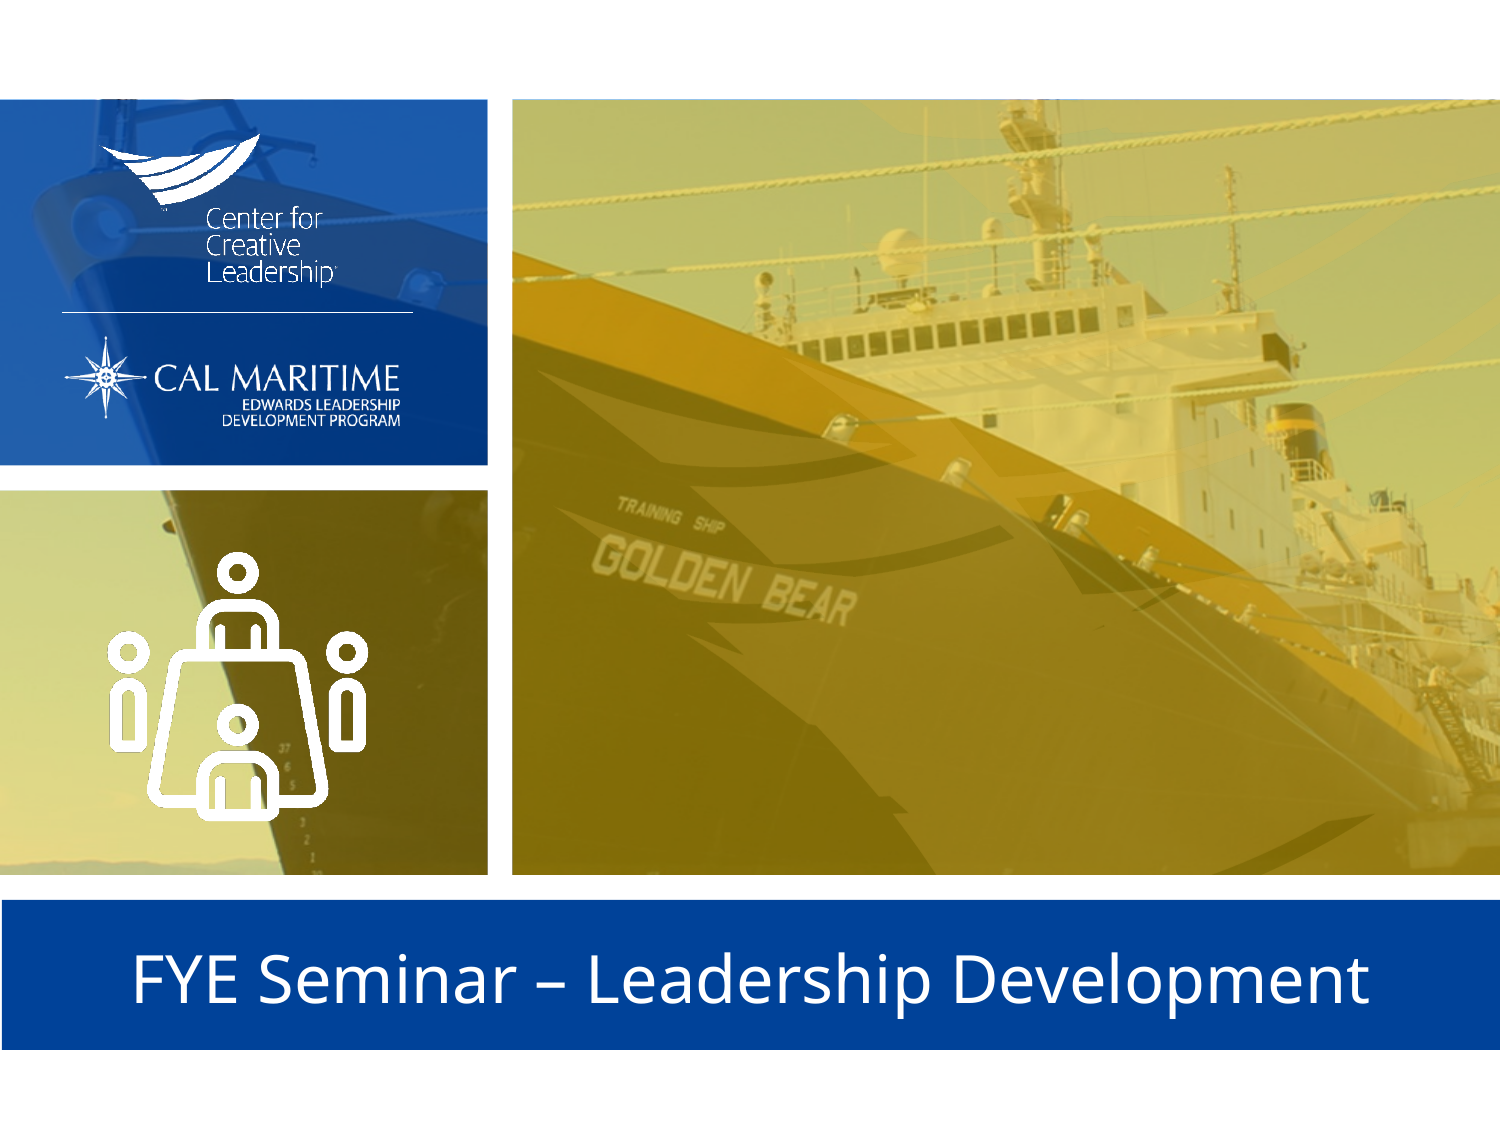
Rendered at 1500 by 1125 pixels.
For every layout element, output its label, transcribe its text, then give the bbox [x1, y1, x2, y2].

picture [62, 325, 400, 438]
picture [99, 133, 338, 288]
picture [49, 498, 425, 874]
title FYE Seminar – Leadership Development [2, 875, 1500, 1025]
